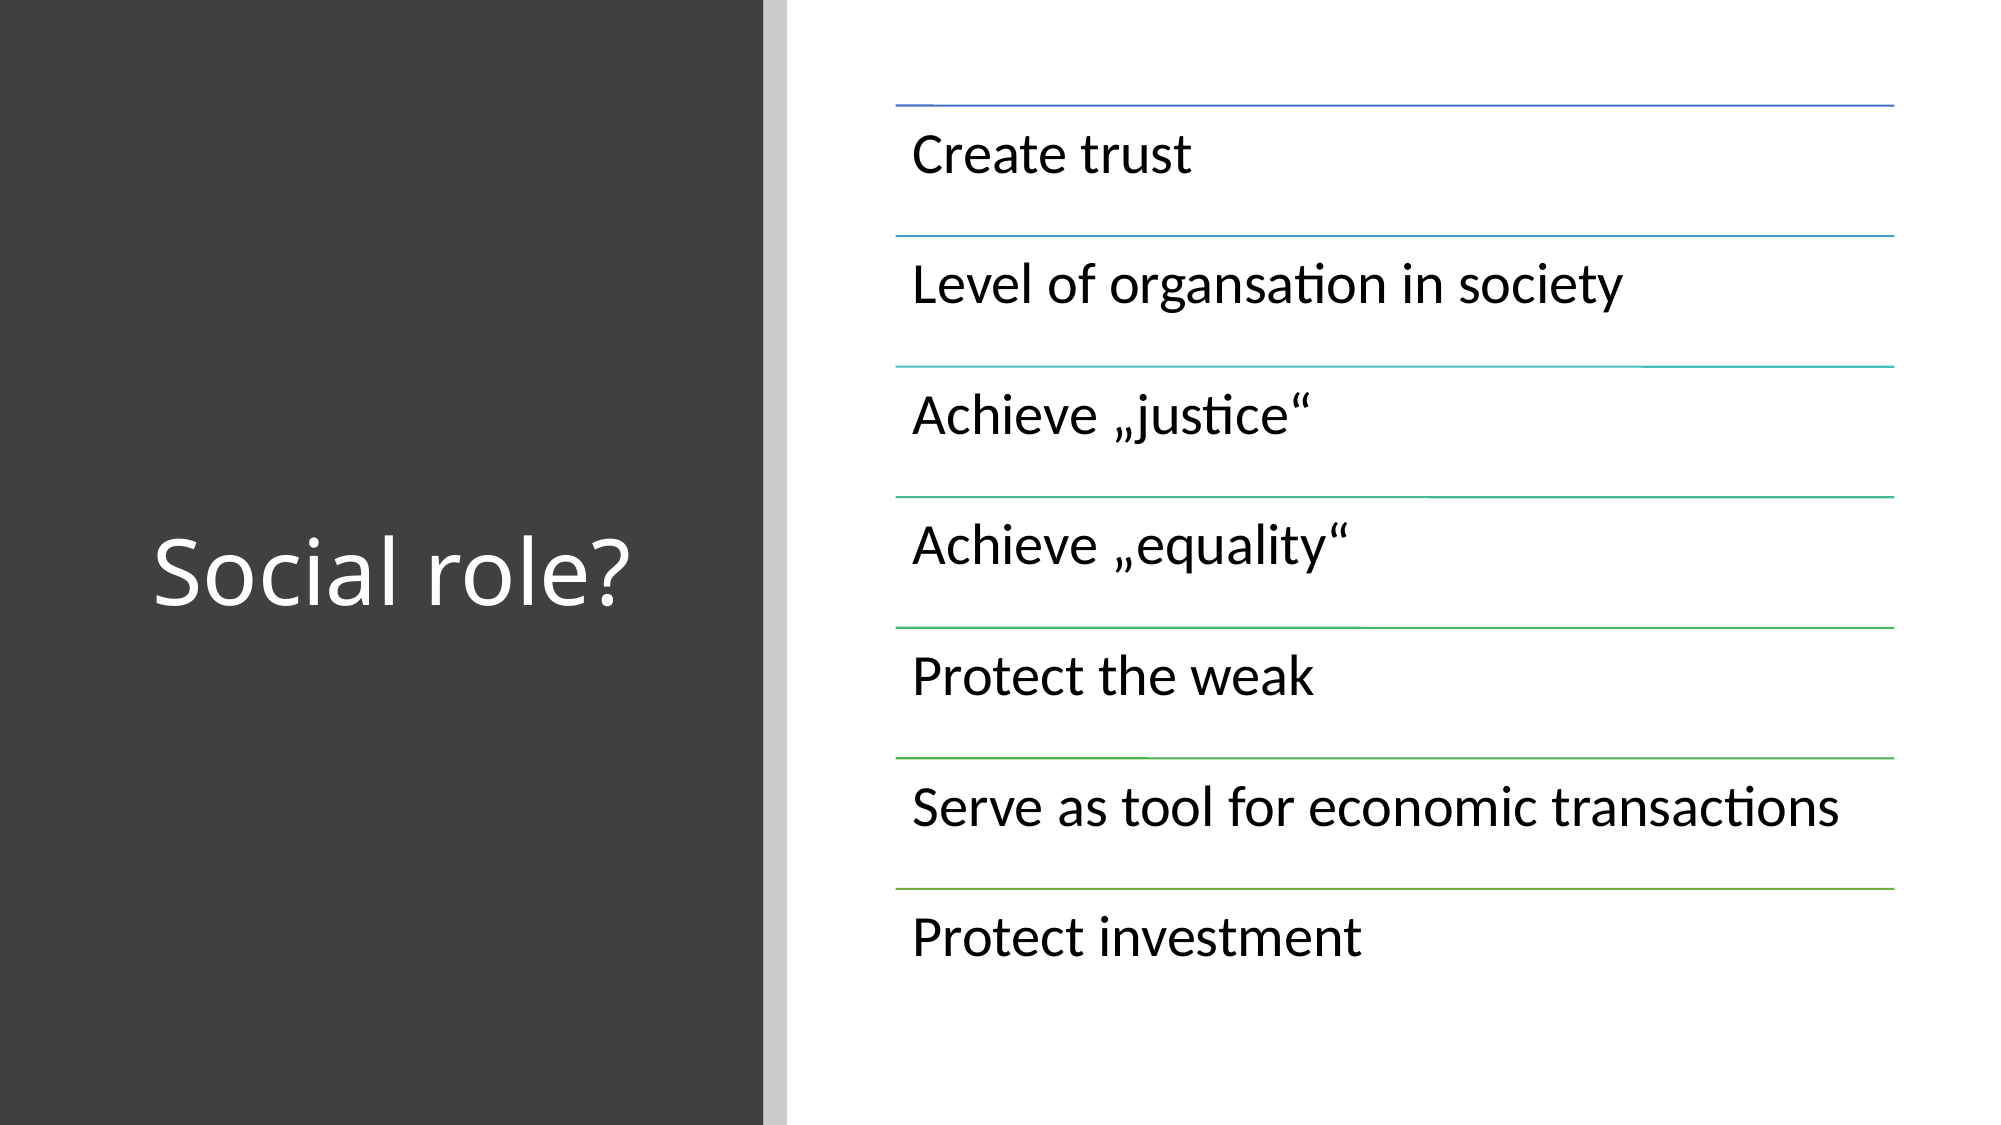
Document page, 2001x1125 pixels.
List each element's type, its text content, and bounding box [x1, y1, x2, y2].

text_box [0, 0, 762, 1125]
text_box [762, 0, 788, 1125]
title Social role? [137, 133, 685, 1020]
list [895, 105, 1895, 1020]
